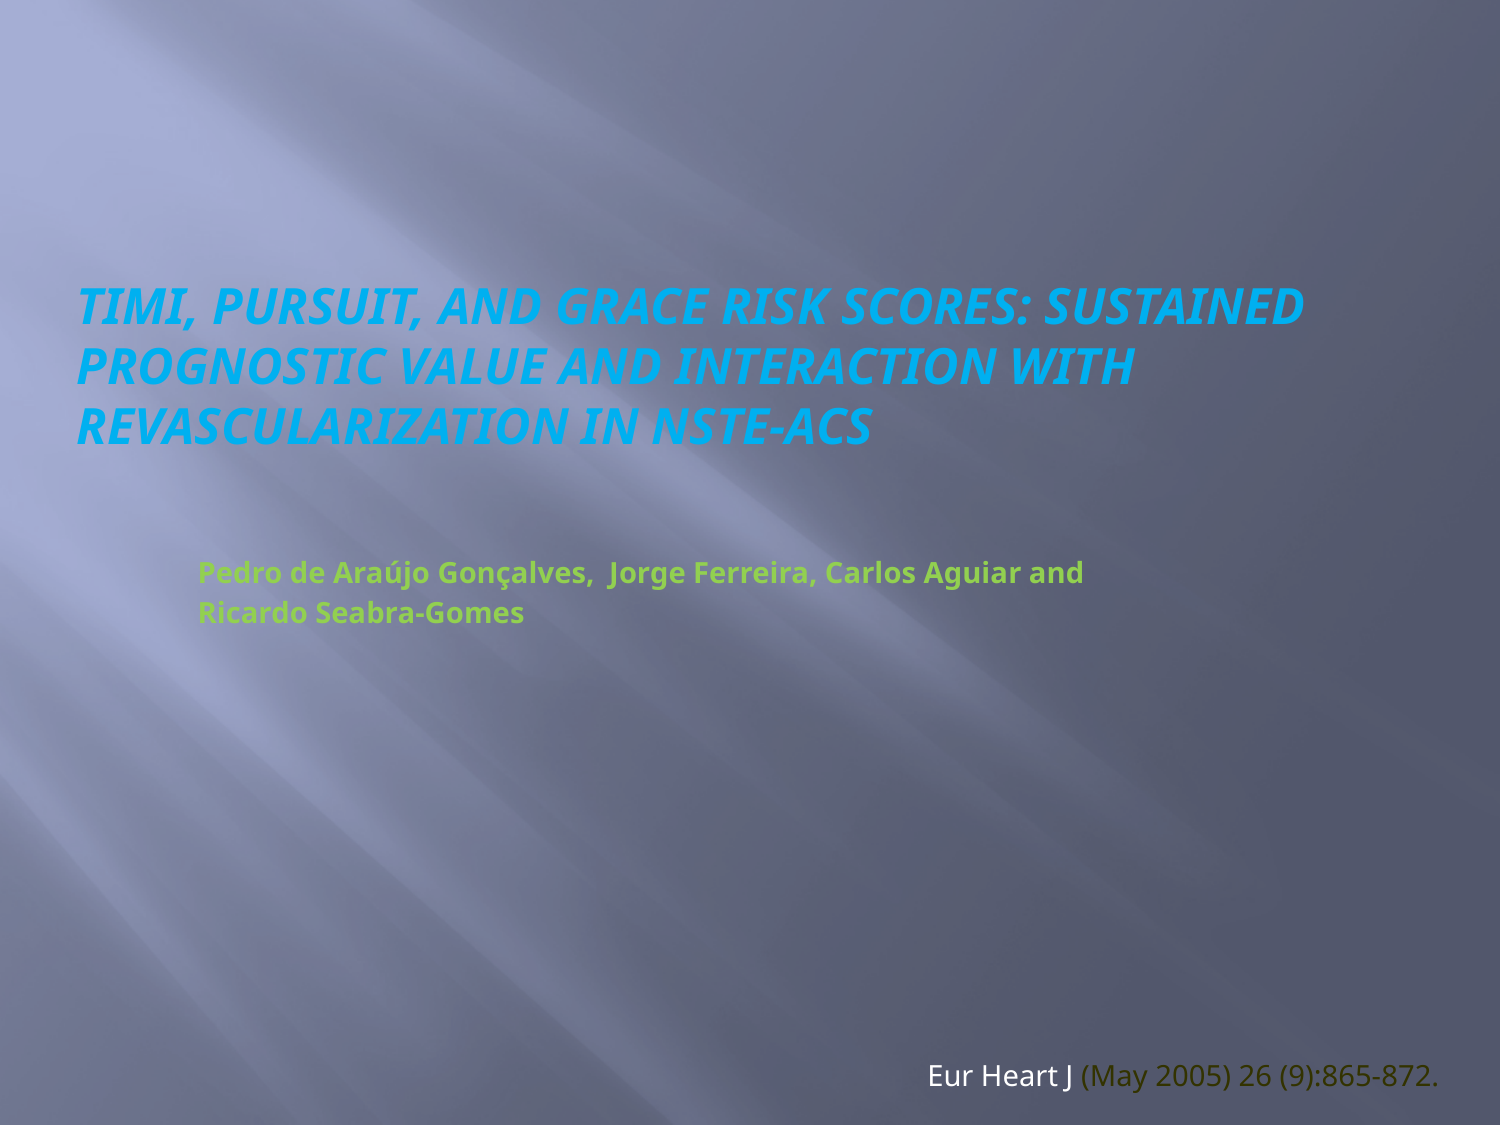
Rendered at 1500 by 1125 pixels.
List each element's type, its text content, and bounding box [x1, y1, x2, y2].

text_box Eur Heart J (May 2005) 26 (9):865-872. [912, 1049, 1463, 1100]
title TIMI, PURSUIT, and GRACE risk scores: sustained prognostic value and interaction with revascularization in NSTE‐ACS [69, 66, 1420, 575]
subtitle Pedro de Araújo Gonçalves, Jorge Ferreira, Carlos Aguiar and Ricardo Seabra-Gomes [183, 546, 1275, 834]
